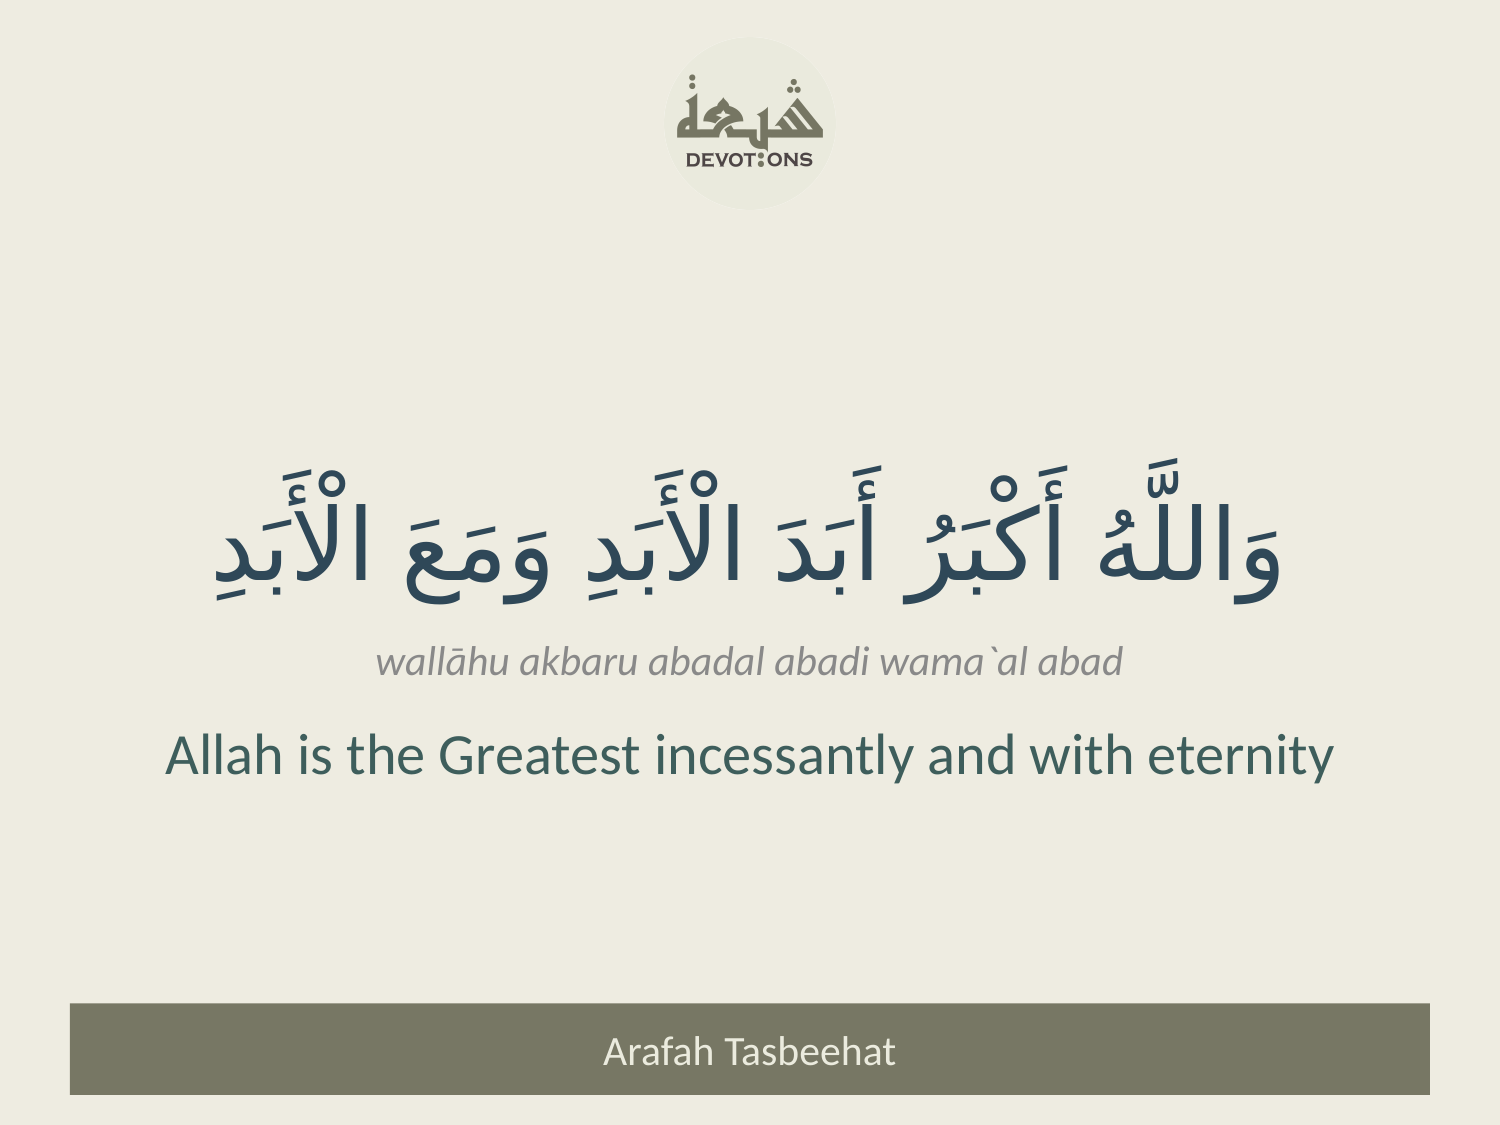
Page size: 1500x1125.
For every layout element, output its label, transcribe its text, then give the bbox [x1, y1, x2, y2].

picture [656, 29, 844, 203]
list Arafah Tasbeehat [69, 1003, 1430, 1095]
list وَاللَّهُ أَكْبَرُ أَبَدَ الْأَبَدِ وَمَعَ الْأَبَدِ wallāhu akbaru abadal abadi wama`al abad Allah is the Greatest incessantly and with eternity [69, 203, 1430, 1003]
